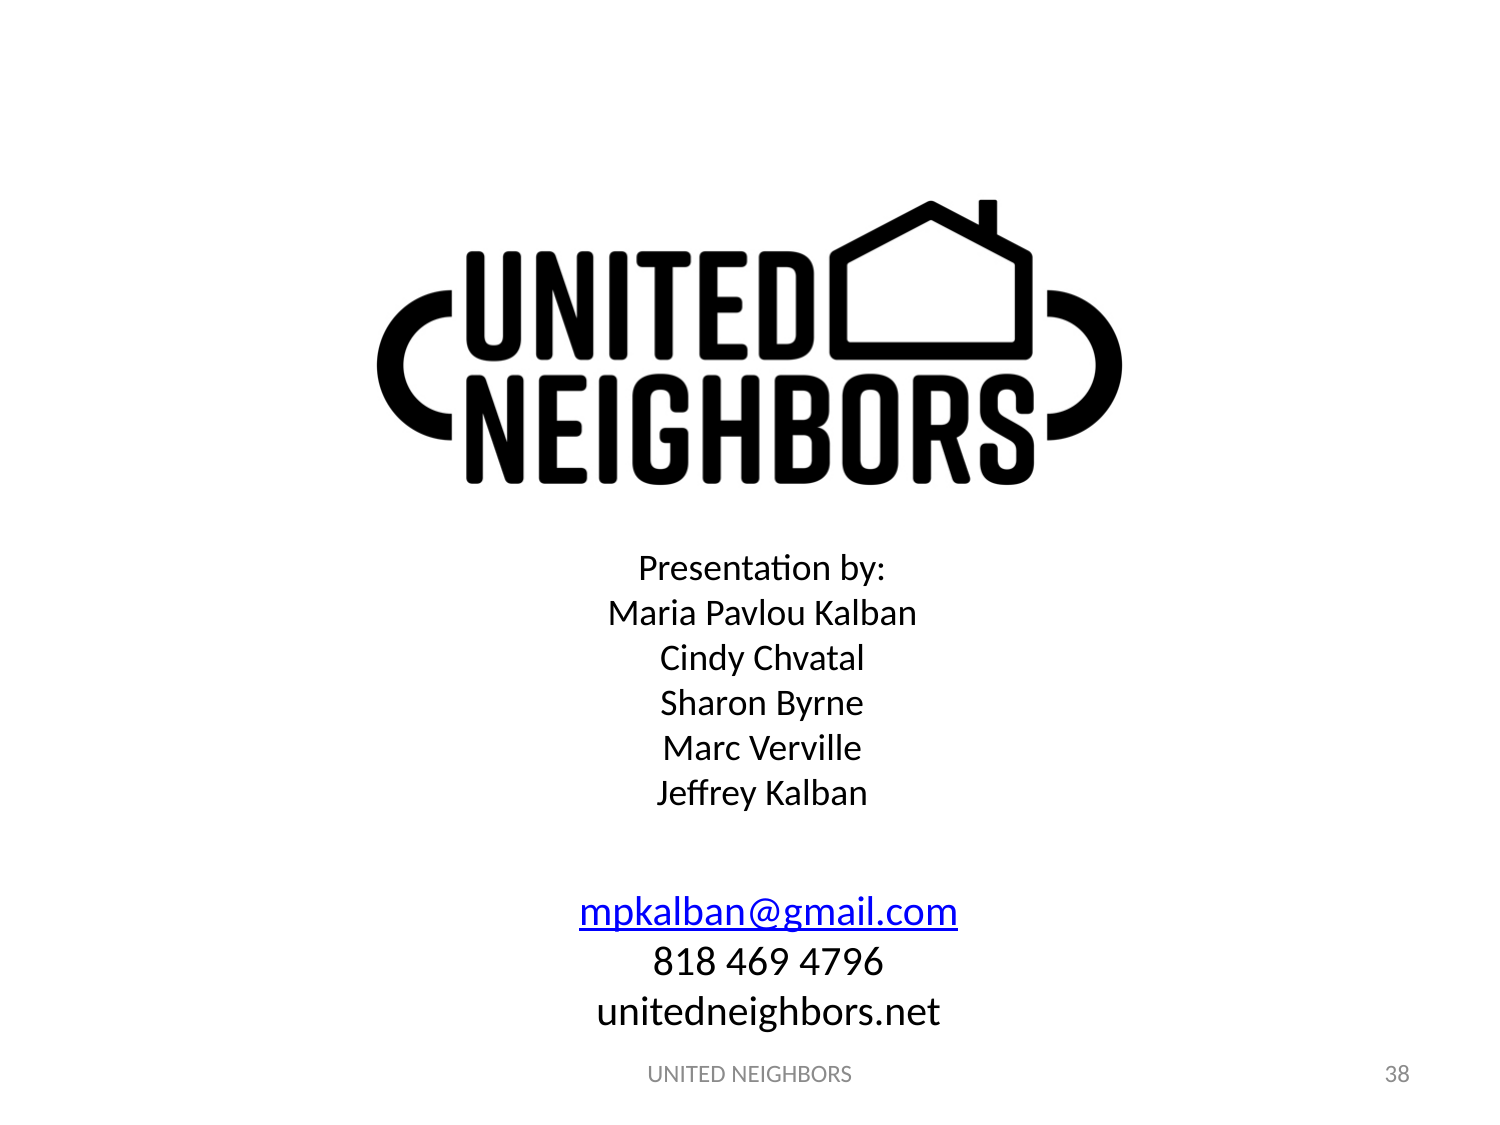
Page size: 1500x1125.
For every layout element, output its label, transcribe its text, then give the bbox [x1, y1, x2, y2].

text_box mpkalban@gmail.com 818 469 4796 unitedneighbors.net [387, 876, 1150, 1041]
text_box Presentation by: Maria Pavlou Kalban Cindy Chvatal Sharon Byrne Marc Verville Jeffrey Kalban [206, 536, 1319, 821]
picture [369, 192, 1131, 493]
footer UNITED NEIGHBORS [512, 1042, 988, 1103]
slide_number 38 [1074, 1042, 1425, 1103]
